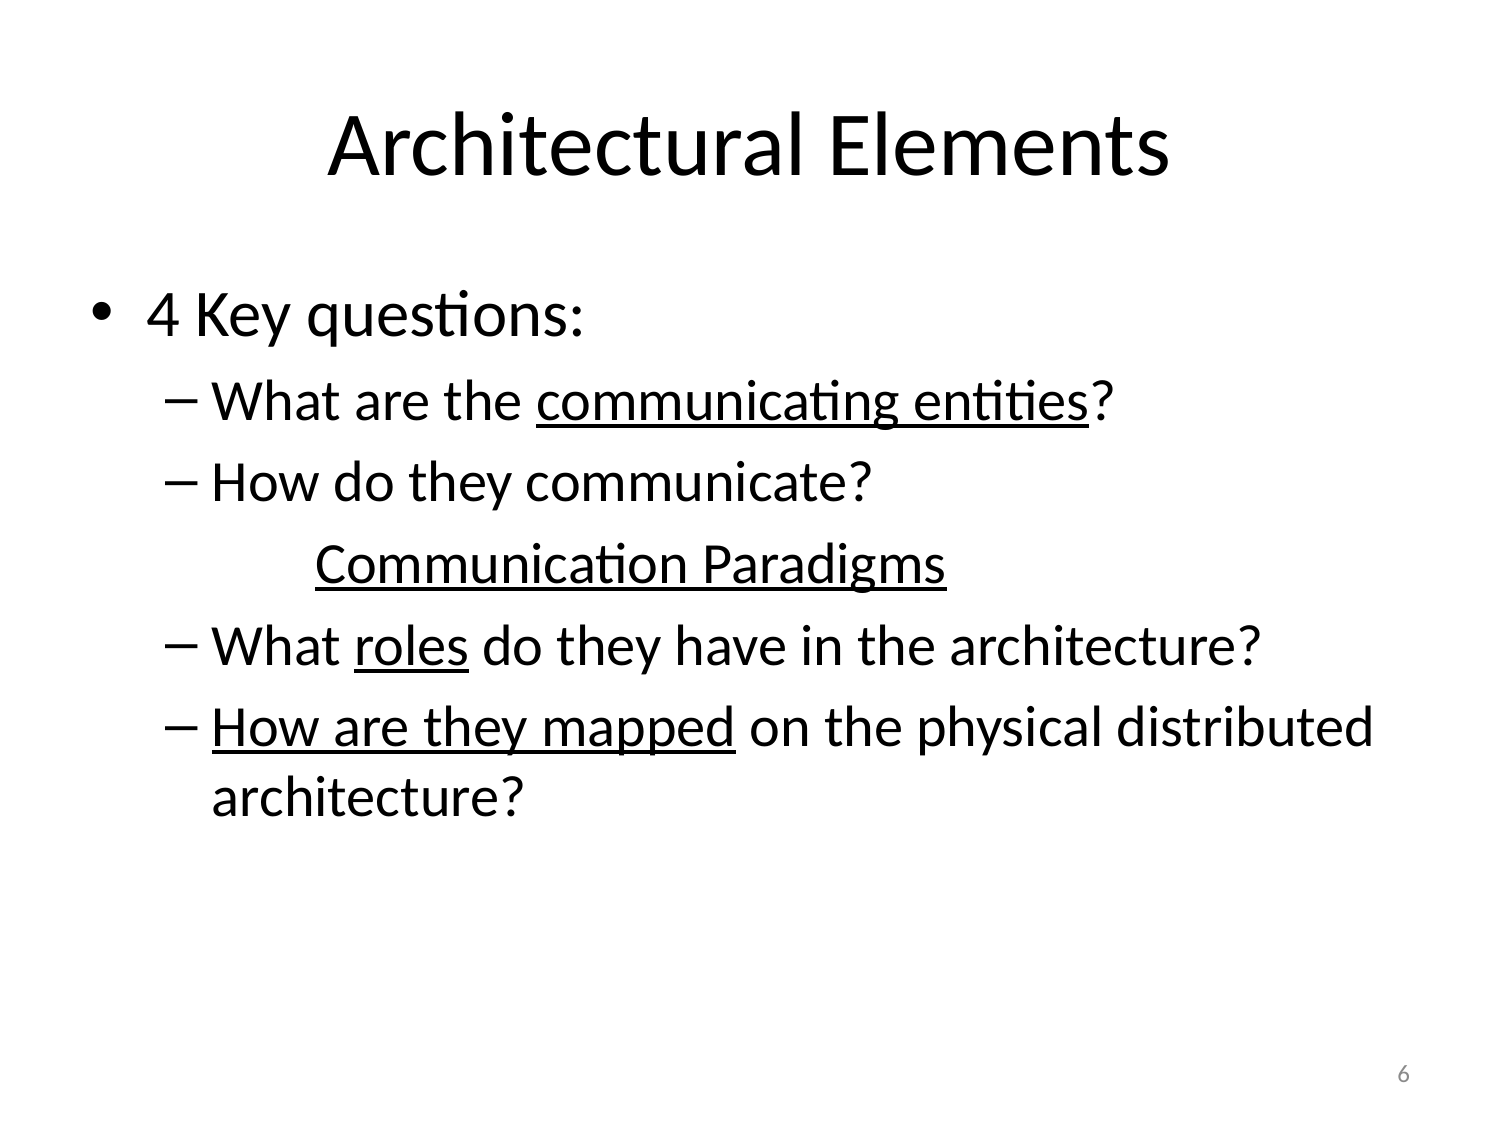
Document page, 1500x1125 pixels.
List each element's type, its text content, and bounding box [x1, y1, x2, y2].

slide_number 6 [1074, 1042, 1425, 1103]
title Architectural Elements [75, 45, 1425, 233]
list 4 Key questions: What are the communicating entities? How do they communicate? Communication Paradigms What roles do they have in the architecture? How are they mapped on the physical distributed architecture? [75, 262, 1456, 1005]
